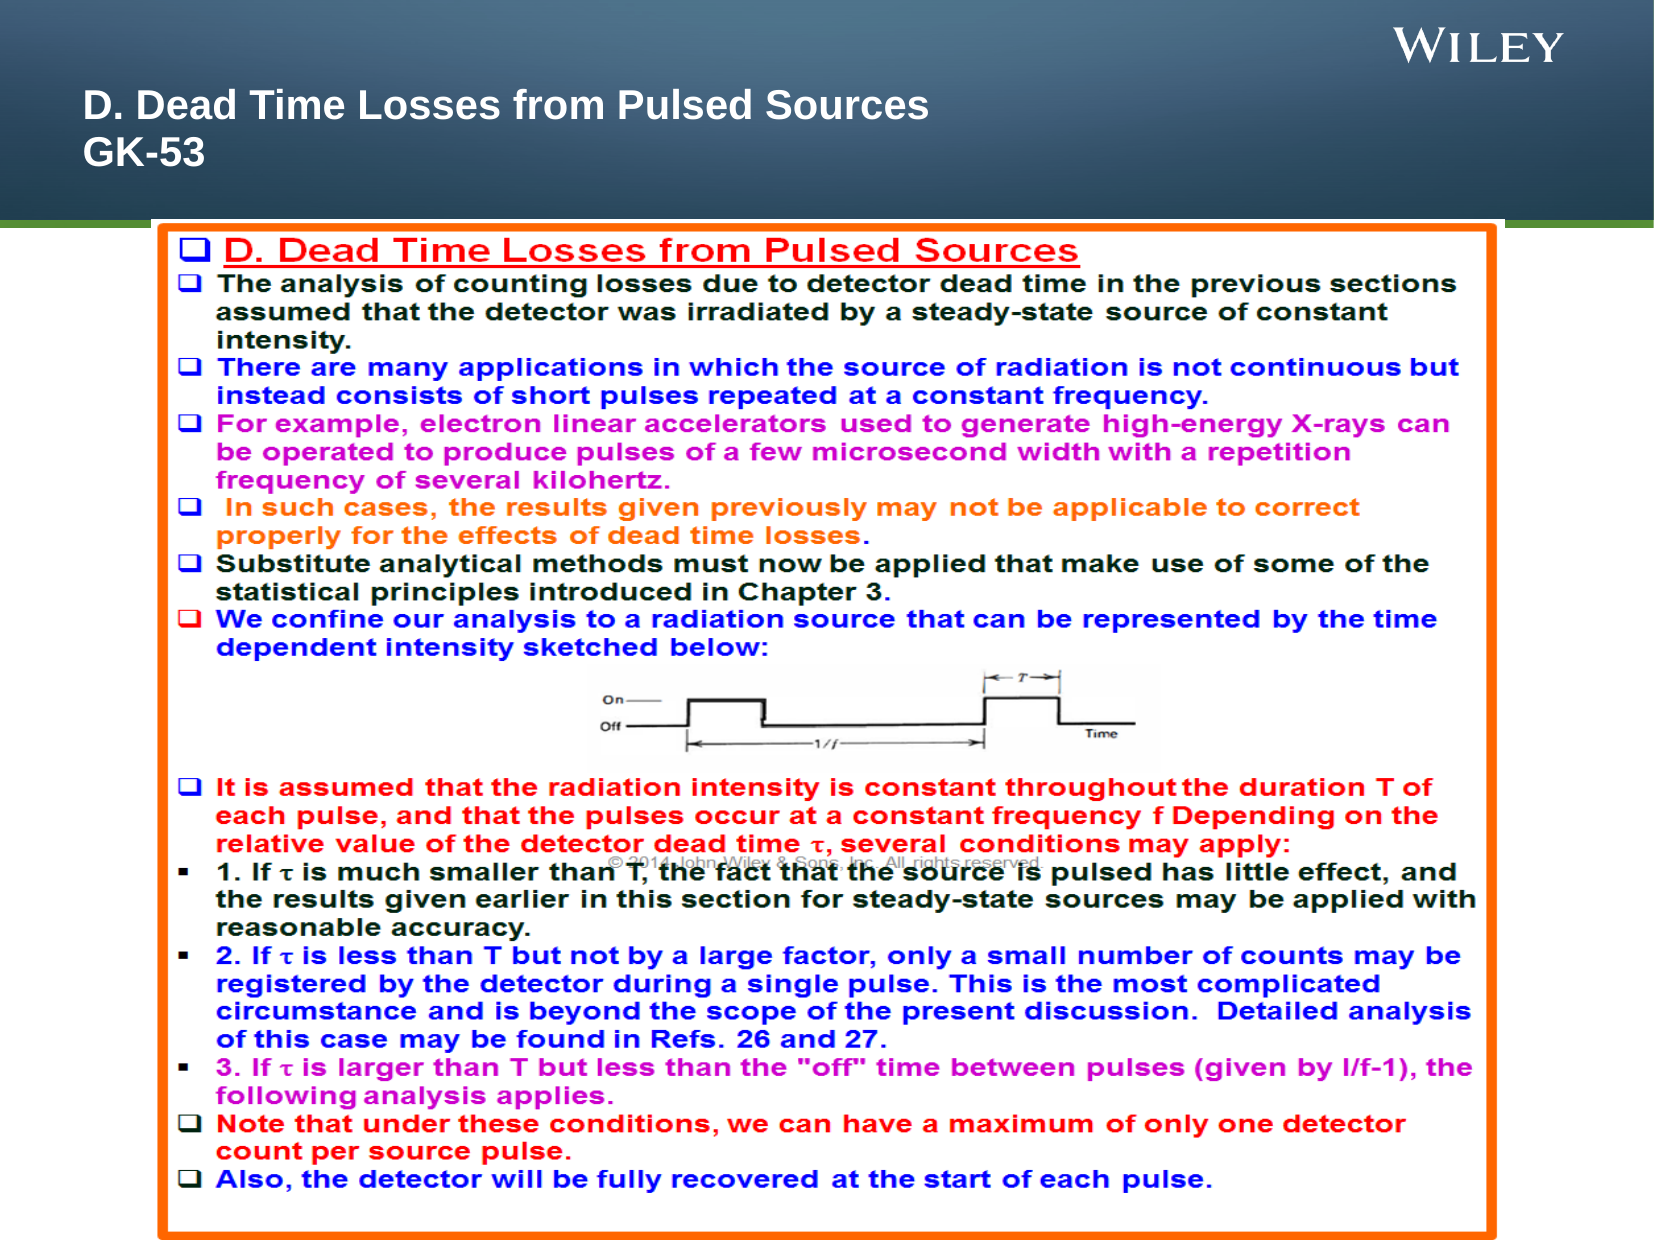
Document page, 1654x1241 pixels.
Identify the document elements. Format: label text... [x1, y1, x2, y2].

picture [0, 0, 1654, 1241]
title D. Dead Time Losses from Pulsed Sources GK-53 [82, 49, 1570, 209]
